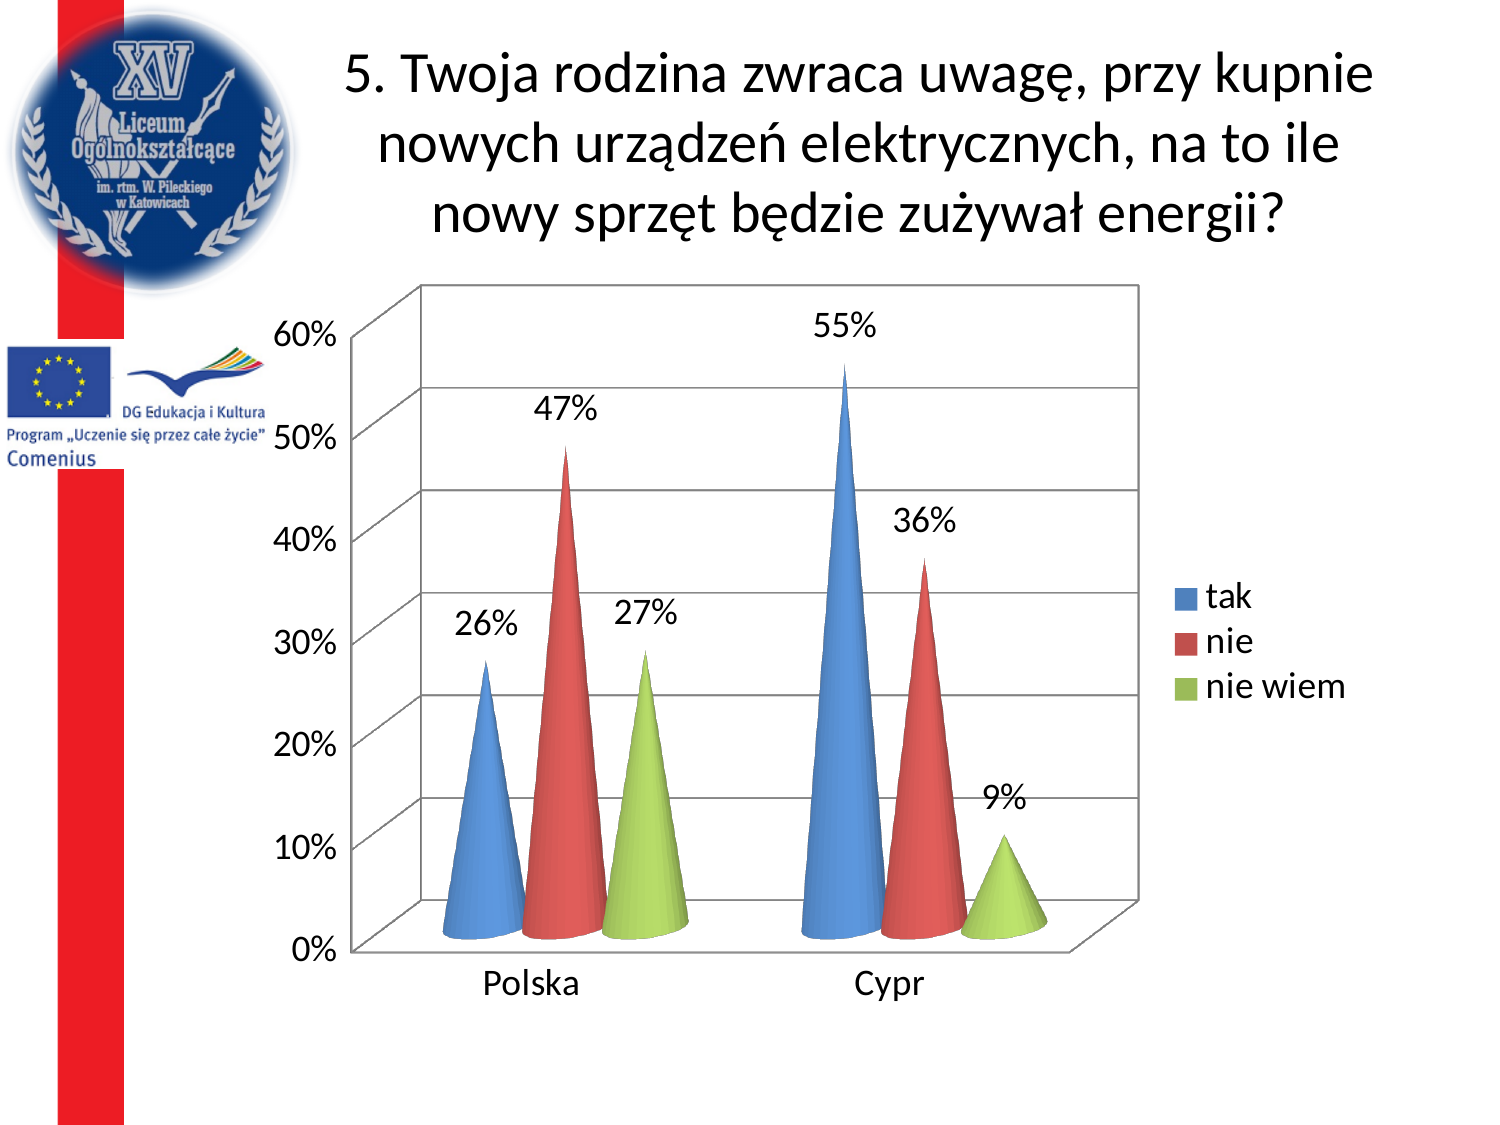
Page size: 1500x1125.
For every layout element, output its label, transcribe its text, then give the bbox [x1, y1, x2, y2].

chart [249, 269, 1372, 1020]
title 5. Twoja rodzina zwraca uwagę, przy kupnie nowych urządzeń elektrycznych, na to ile nowy sprzęt będzie zużywał energii? [308, 45, 1425, 233]
picture [0, 304, 270, 1125]
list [0, 0, 305, 304]
